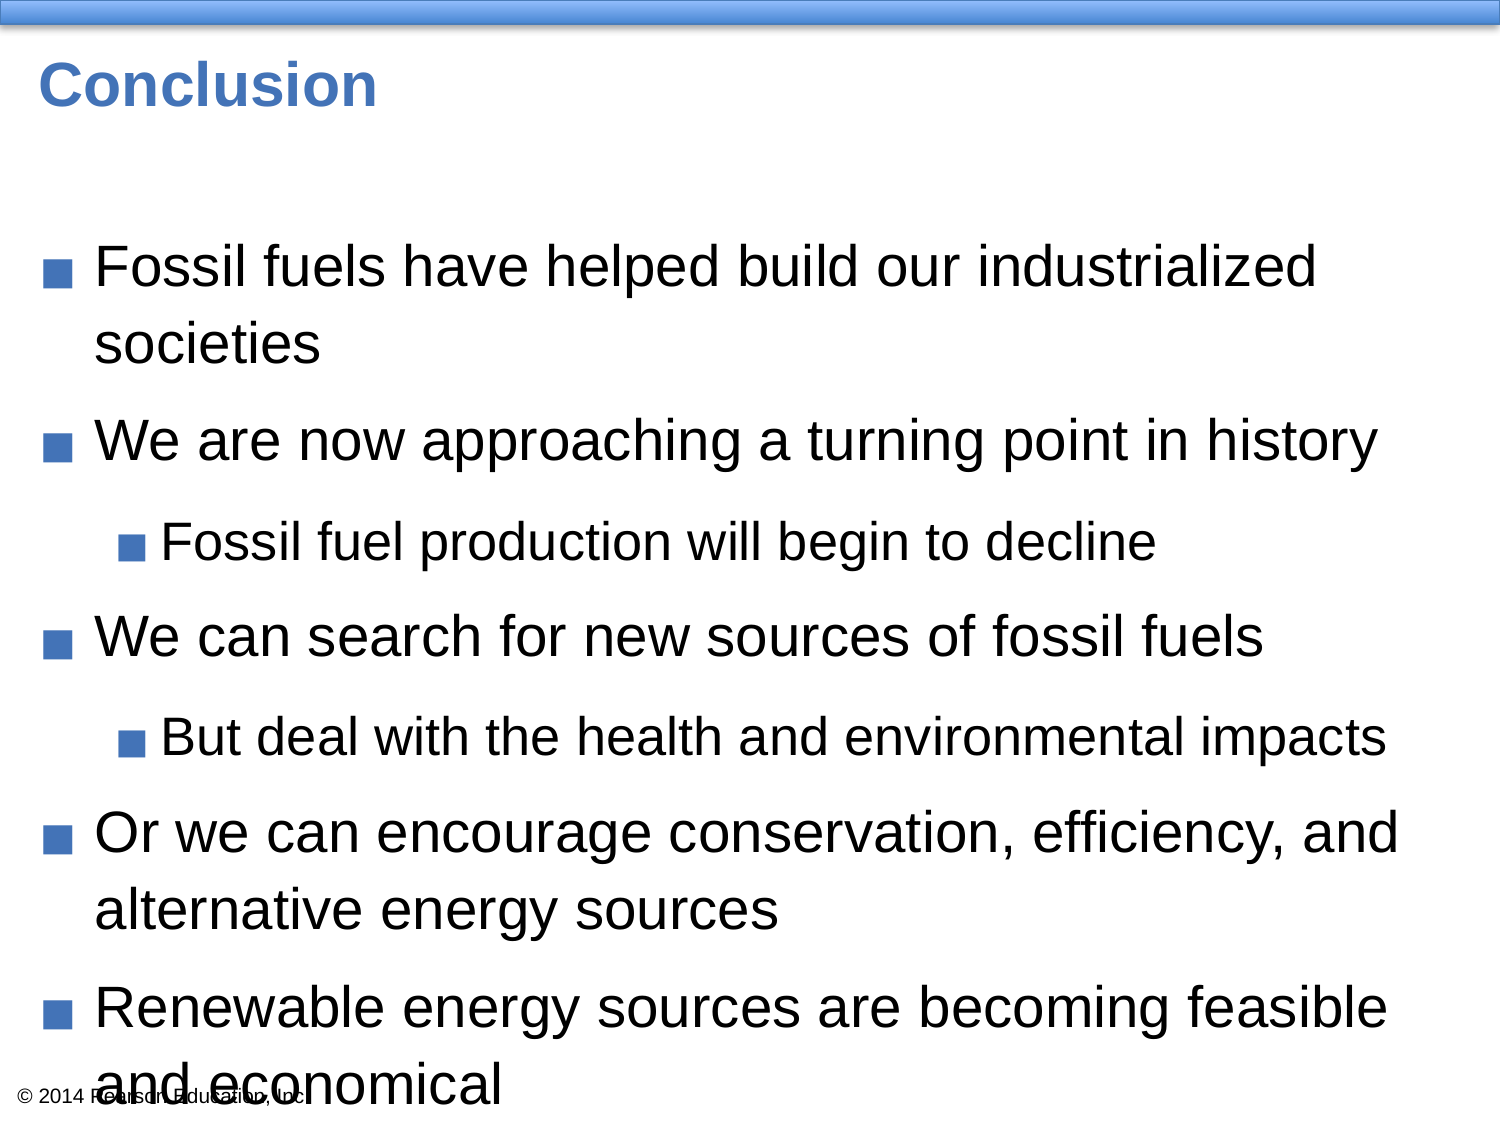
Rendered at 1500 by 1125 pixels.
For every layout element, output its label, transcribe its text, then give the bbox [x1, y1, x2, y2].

title Conclusion [23, 36, 1476, 213]
list Fossil fuels have helped build our industrialized societies We are now approaching a turning point in history Fossil fuel production will begin to decline We can search for new sources of fossil fuels But deal with the health and environmental impacts Or we can encourage conservation, efficiency, and alternative energy sources Renewable energy sources are becoming feasible and economical We can envision giving up our reliance on fossil fuels [23, 213, 1476, 1100]
